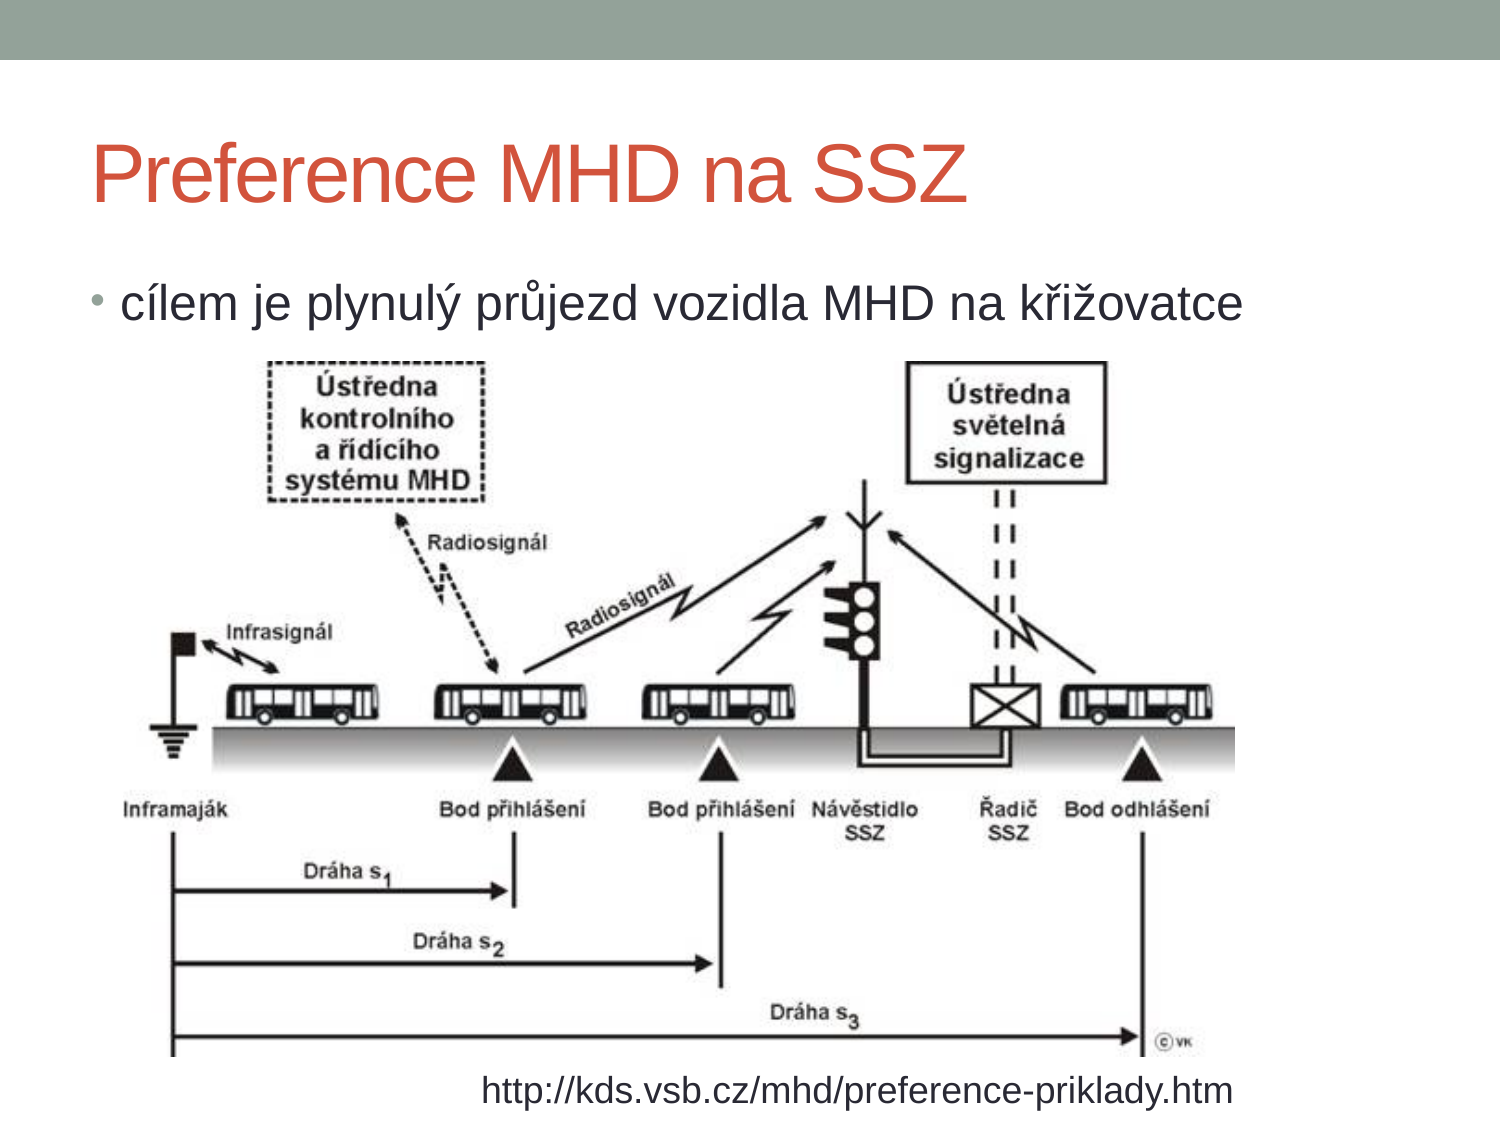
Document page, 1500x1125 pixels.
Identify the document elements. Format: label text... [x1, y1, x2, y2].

picture [123, 360, 1235, 1058]
list cílem je plynulý průjezd vozidla MHD na křižovatce [74, 262, 1426, 1063]
text_box http://kds.vsb.cz/mhd/preference-priklady.htm [466, 1058, 1258, 1119]
title Preference MHD na SSZ [75, 87, 1425, 250]
